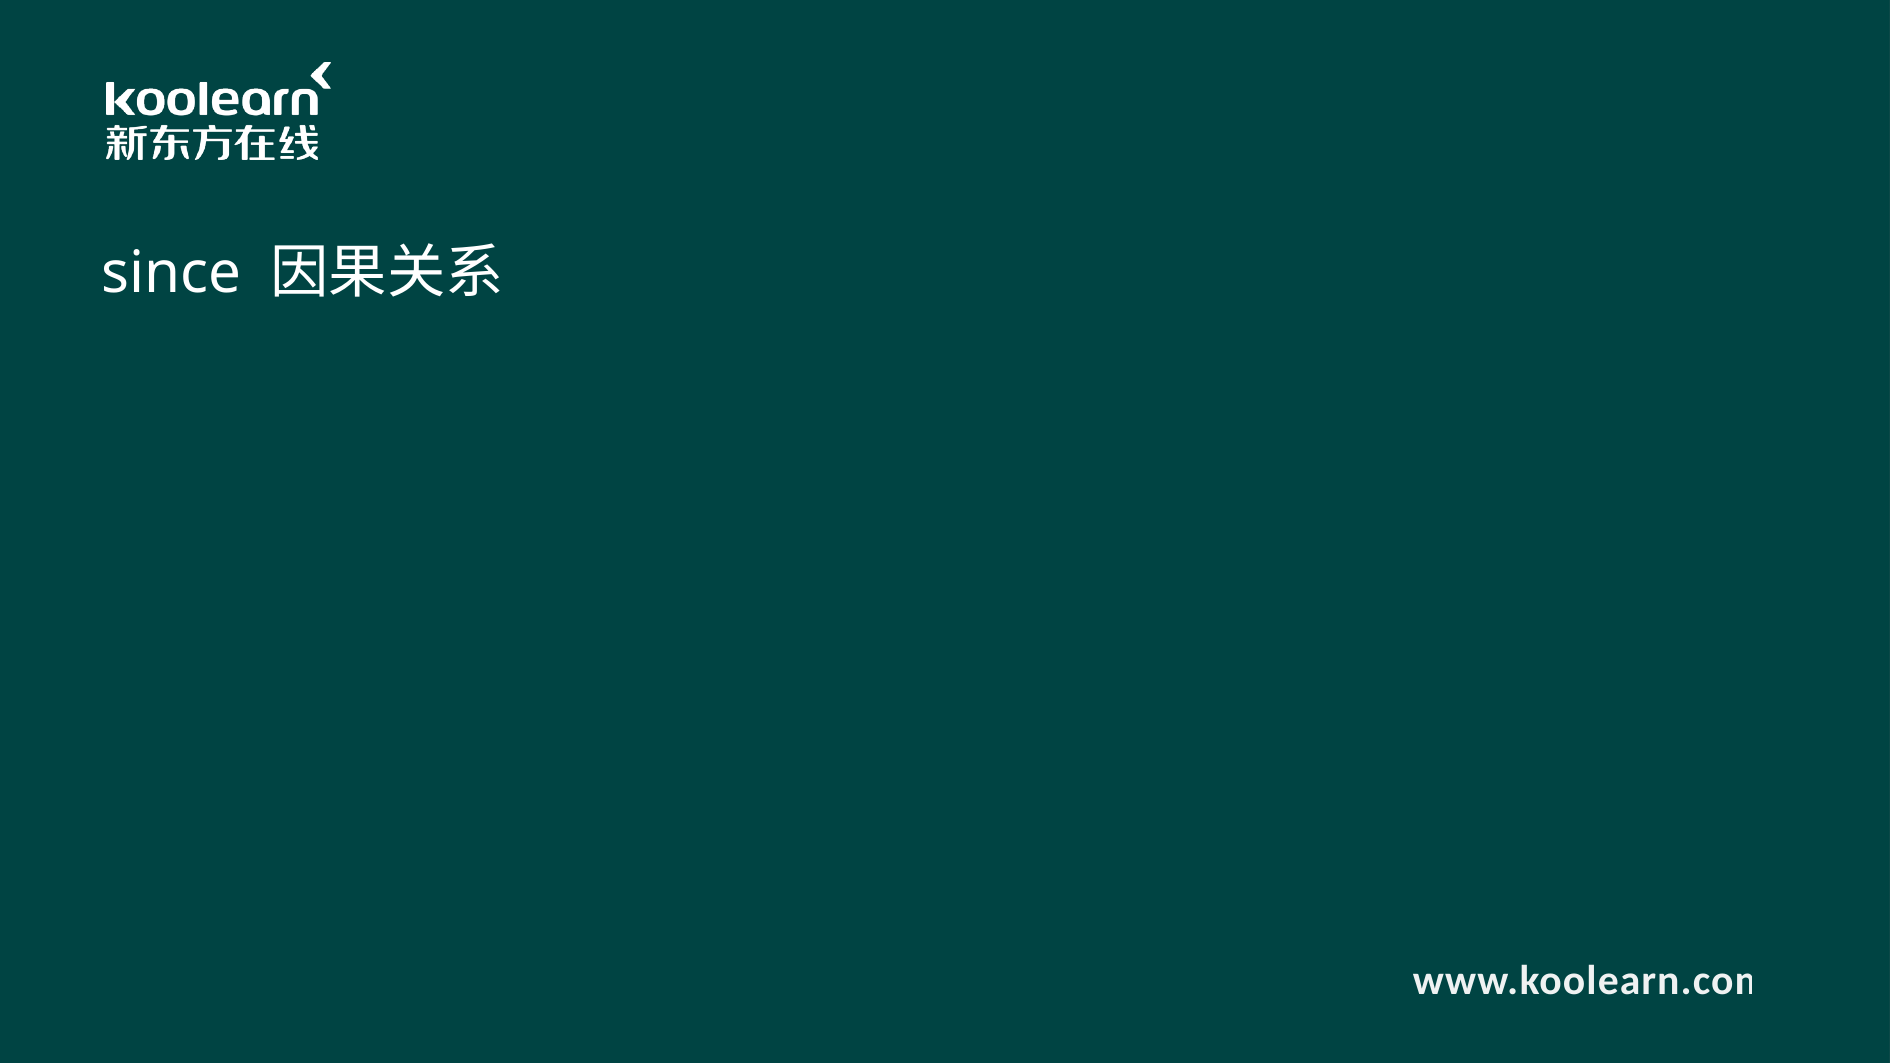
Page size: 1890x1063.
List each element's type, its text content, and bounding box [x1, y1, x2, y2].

text_box since 因果关系 [94, 212, 1391, 312]
picture [0, 0, 1890, 1063]
